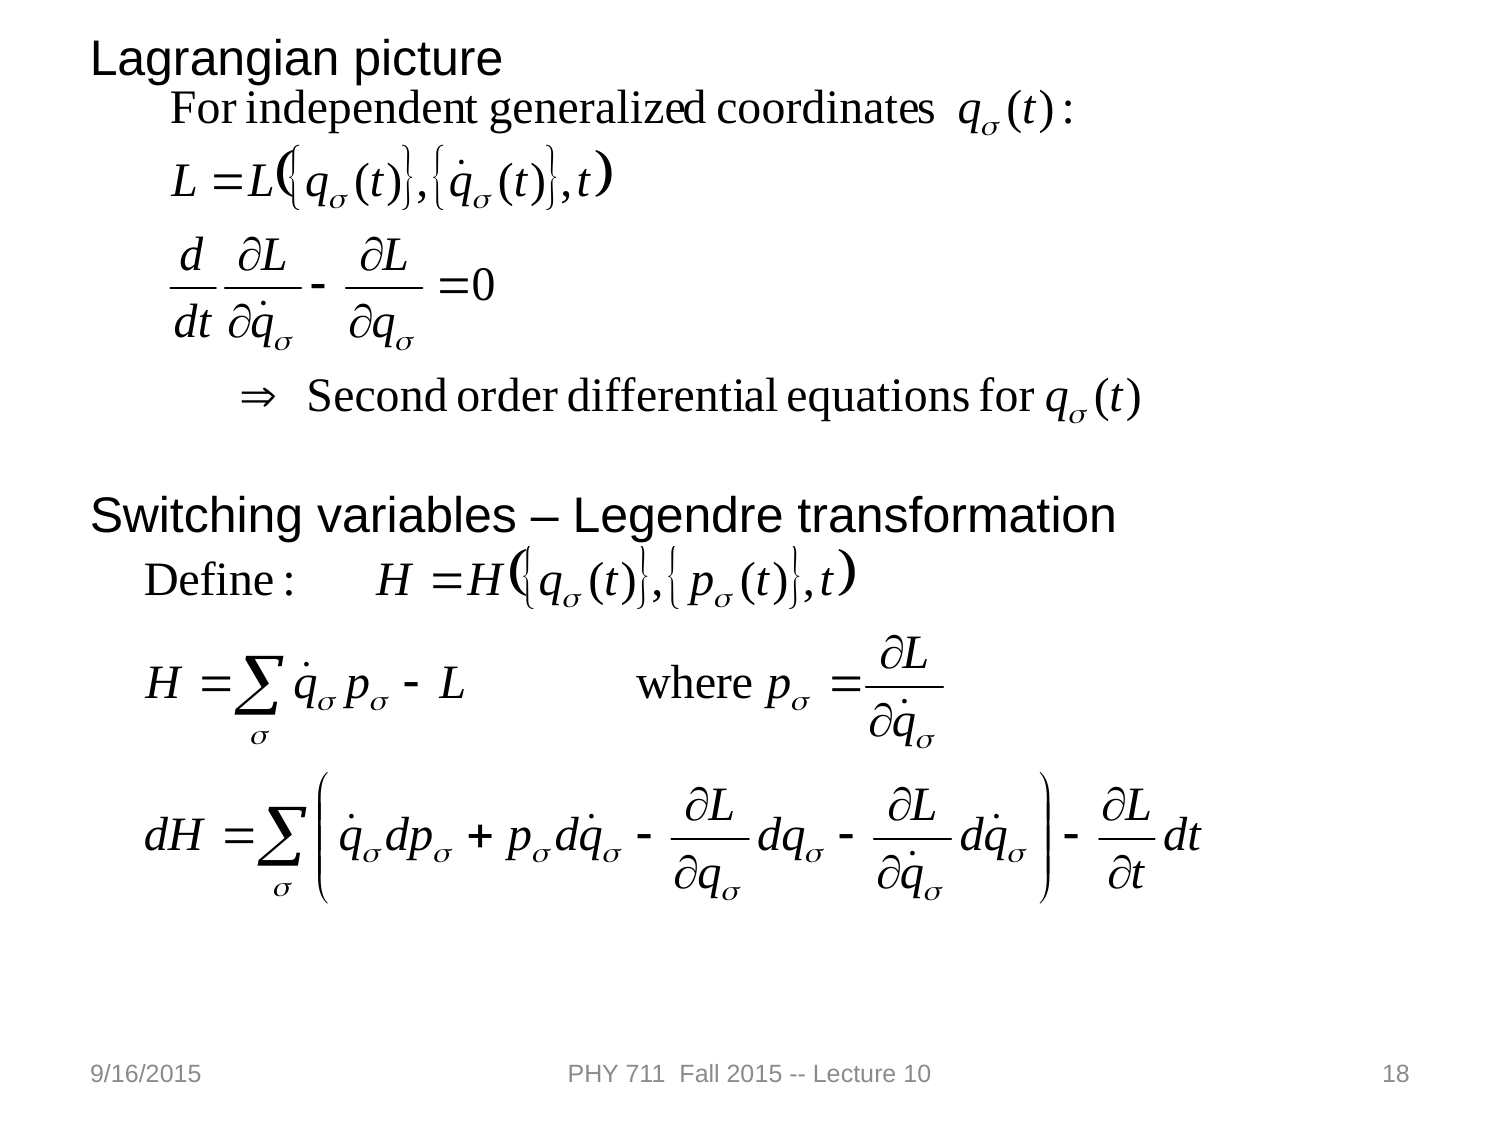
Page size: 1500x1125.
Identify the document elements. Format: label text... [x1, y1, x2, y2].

text_box Lagrangian picture [75, 17, 1313, 93]
text_box Switching variables – Legendre transformation [75, 474, 1313, 550]
slide_number 18 [1074, 1042, 1425, 1103]
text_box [136, 546, 1213, 916]
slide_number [75, 1042, 425, 1103]
footer PHY 711 Fall 2015 -- Lecture 10 [512, 1042, 988, 1103]
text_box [162, 74, 1151, 436]
